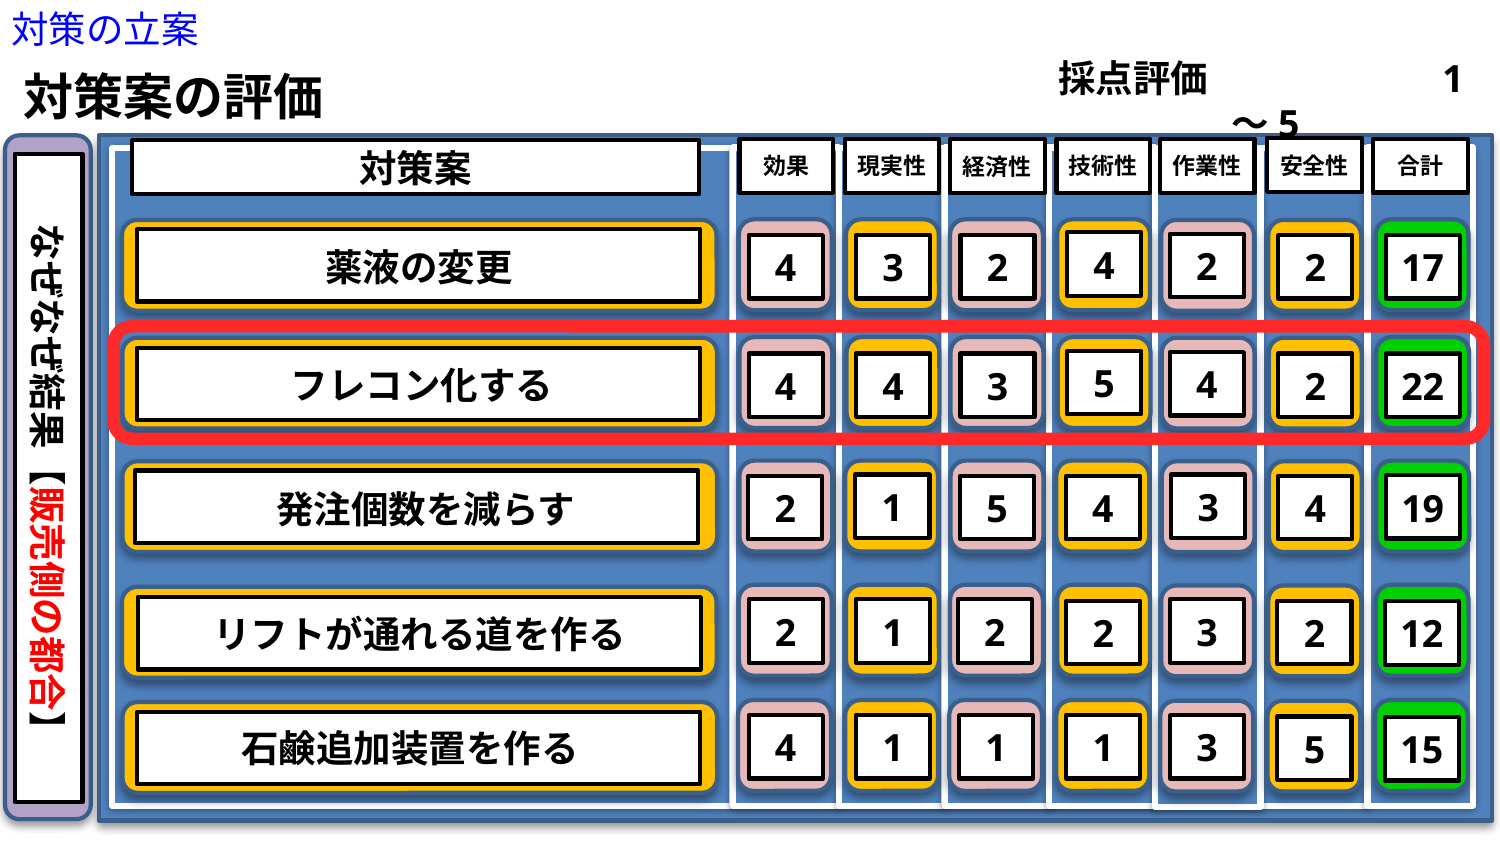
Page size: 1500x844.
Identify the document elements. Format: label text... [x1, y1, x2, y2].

text_box 3 [1169, 472, 1247, 540]
text_box [2, 133, 92, 822]
text_box [1266, 583, 1364, 679]
text_box [1239, 308, 1264, 324]
text_box 2 [1276, 351, 1354, 419]
text_box 4 [747, 713, 825, 781]
text_box [730, 784, 832, 809]
text_box [1265, 698, 1363, 794]
text_box 4 [747, 351, 825, 419]
text_box [948, 458, 1046, 554]
text_box [1159, 217, 1257, 313]
text_box リフトが通れる道を作る [201, 605, 637, 662]
text_box [942, 312, 960, 324]
text_box 2 [1064, 599, 1142, 666]
text_box 現実性 [843, 137, 941, 195]
text_box 15 [1383, 715, 1461, 783]
text_box 1 [957, 713, 1035, 781]
text_box [1364, 144, 1476, 237]
text_box [730, 441, 831, 480]
text_box [1364, 307, 1386, 324]
text_box 対策案 [130, 138, 701, 196]
text_box 対策の立案 [0, 0, 343, 64]
text_box 17 [1384, 233, 1462, 301]
text_box 4 [747, 233, 825, 301]
text_box [1159, 583, 1257, 679]
text_box [1268, 441, 1359, 464]
text_box [942, 792, 1042, 809]
text_box [133, 468, 700, 545]
text_box [1055, 582, 1153, 678]
text_box [942, 144, 1041, 230]
text_box 22 [1384, 351, 1462, 419]
text_box [1046, 675, 1147, 713]
text_box 2 [1276, 233, 1354, 301]
text_box [119, 217, 719, 313]
text_box 1 [854, 713, 932, 781]
text_box [1046, 788, 1147, 809]
text_box 2 [958, 233, 1037, 301]
text_box 2 [1168, 232, 1246, 299]
text_box [1364, 671, 1476, 809]
text_box [1457, 305, 1476, 326]
text_box [836, 675, 936, 711]
text_box 効果 [737, 137, 835, 195]
text_box 対策案の評価 [11, 59, 335, 131]
text_box [1364, 439, 1476, 478]
text_box 1 [1064, 713, 1142, 781]
text_box [843, 458, 941, 554]
text_box [1046, 553, 1147, 599]
text_box 2 [956, 597, 1034, 665]
text_box [1372, 697, 1470, 793]
text_box [1046, 309, 1067, 324]
text_box [1268, 560, 1359, 588]
text_box [736, 217, 834, 313]
text_box [120, 459, 720, 555]
text_box [119, 584, 719, 680]
text_box [947, 582, 1046, 678]
text_box [135, 227, 702, 304]
text_box [1158, 698, 1256, 794]
text_box [1268, 686, 1359, 703]
text_box [1054, 458, 1152, 554]
text_box [836, 145, 936, 233]
text_box 4 [1064, 474, 1142, 541]
text_box 3 [854, 233, 932, 301]
text_box [942, 678, 1041, 710]
text_box [1152, 674, 1264, 716]
text_box [1373, 217, 1471, 313]
text_box [1152, 441, 1264, 474]
text_box 12 [1383, 599, 1461, 667]
text_box [1054, 697, 1152, 793]
text_box 石鹸追加装置を作る [230, 719, 591, 776]
text_box 3 [958, 351, 1037, 419]
text_box [1266, 459, 1364, 555]
text_box [1046, 441, 1147, 471]
text_box 経済性 [948, 137, 1047, 195]
text_box 発注個数を減らす [264, 480, 746, 537]
text_box [1152, 312, 1175, 324]
text_box [843, 582, 941, 678]
text_box [97, 133, 1494, 823]
text_box [1152, 146, 1264, 233]
text_box 1 [854, 597, 932, 665]
text_box [1374, 458, 1472, 554]
text_box [1046, 144, 1147, 233]
text_box [836, 309, 856, 324]
text_box 作業性 [1158, 137, 1257, 195]
text_box 3 [1168, 713, 1246, 781]
text_box [947, 217, 1046, 313]
text_box 技術性 [1054, 137, 1152, 195]
text_box 合計 [1371, 137, 1470, 195]
text_box [135, 710, 702, 786]
text_box [735, 697, 834, 793]
text_box [109, 145, 728, 809]
text_box 2 [747, 597, 825, 665]
text_box [111, 324, 1487, 441]
text_box [1152, 549, 1264, 599]
text_box 安全性 [1265, 136, 1364, 194]
text_box 5 [1065, 349, 1143, 416]
text_box 4 [1065, 230, 1143, 298]
text_box [1373, 582, 1471, 678]
text_box [942, 551, 1041, 595]
text_box [836, 791, 937, 809]
text_box 2 [1275, 599, 1354, 666]
text_box [737, 458, 835, 554]
text_box [836, 553, 936, 599]
text_box [1364, 546, 1476, 602]
text_box [1159, 459, 1257, 555]
text_box [1346, 320, 1359, 324]
text_box [1152, 789, 1264, 810]
text_box 4 [854, 351, 932, 419]
text_box [942, 441, 1041, 473]
text_box 薬液の変更 [314, 238, 525, 295]
text_box [843, 697, 941, 793]
text_box 採点評価 1～5 [1030, 66, 1500, 134]
text_box 4 [1276, 474, 1354, 541]
text_box [1268, 194, 1359, 222]
text_box 1 [853, 472, 932, 540]
text_box [947, 697, 1045, 793]
text_box [136, 595, 703, 672]
text_box [730, 537, 831, 718]
text_box 2 [746, 474, 824, 541]
text_box [736, 582, 834, 678]
text_box なぜなぜ結果【販売側の都合】 [29, 187, 83, 785]
text_box [13, 152, 85, 804]
text_box 5 [1275, 714, 1354, 782]
text_box 5 [958, 474, 1036, 541]
text_box [843, 217, 941, 313]
text_box 19 [1384, 473, 1462, 541]
text_box [120, 699, 720, 795]
text_box 3 [1168, 597, 1246, 665]
text_box [1266, 217, 1364, 313]
text_box [1268, 320, 1282, 324]
text_box [836, 441, 936, 471]
text_box [1055, 217, 1153, 313]
text_box [730, 144, 831, 324]
text_box 4 [1168, 350, 1246, 418]
text_box [1268, 802, 1360, 809]
